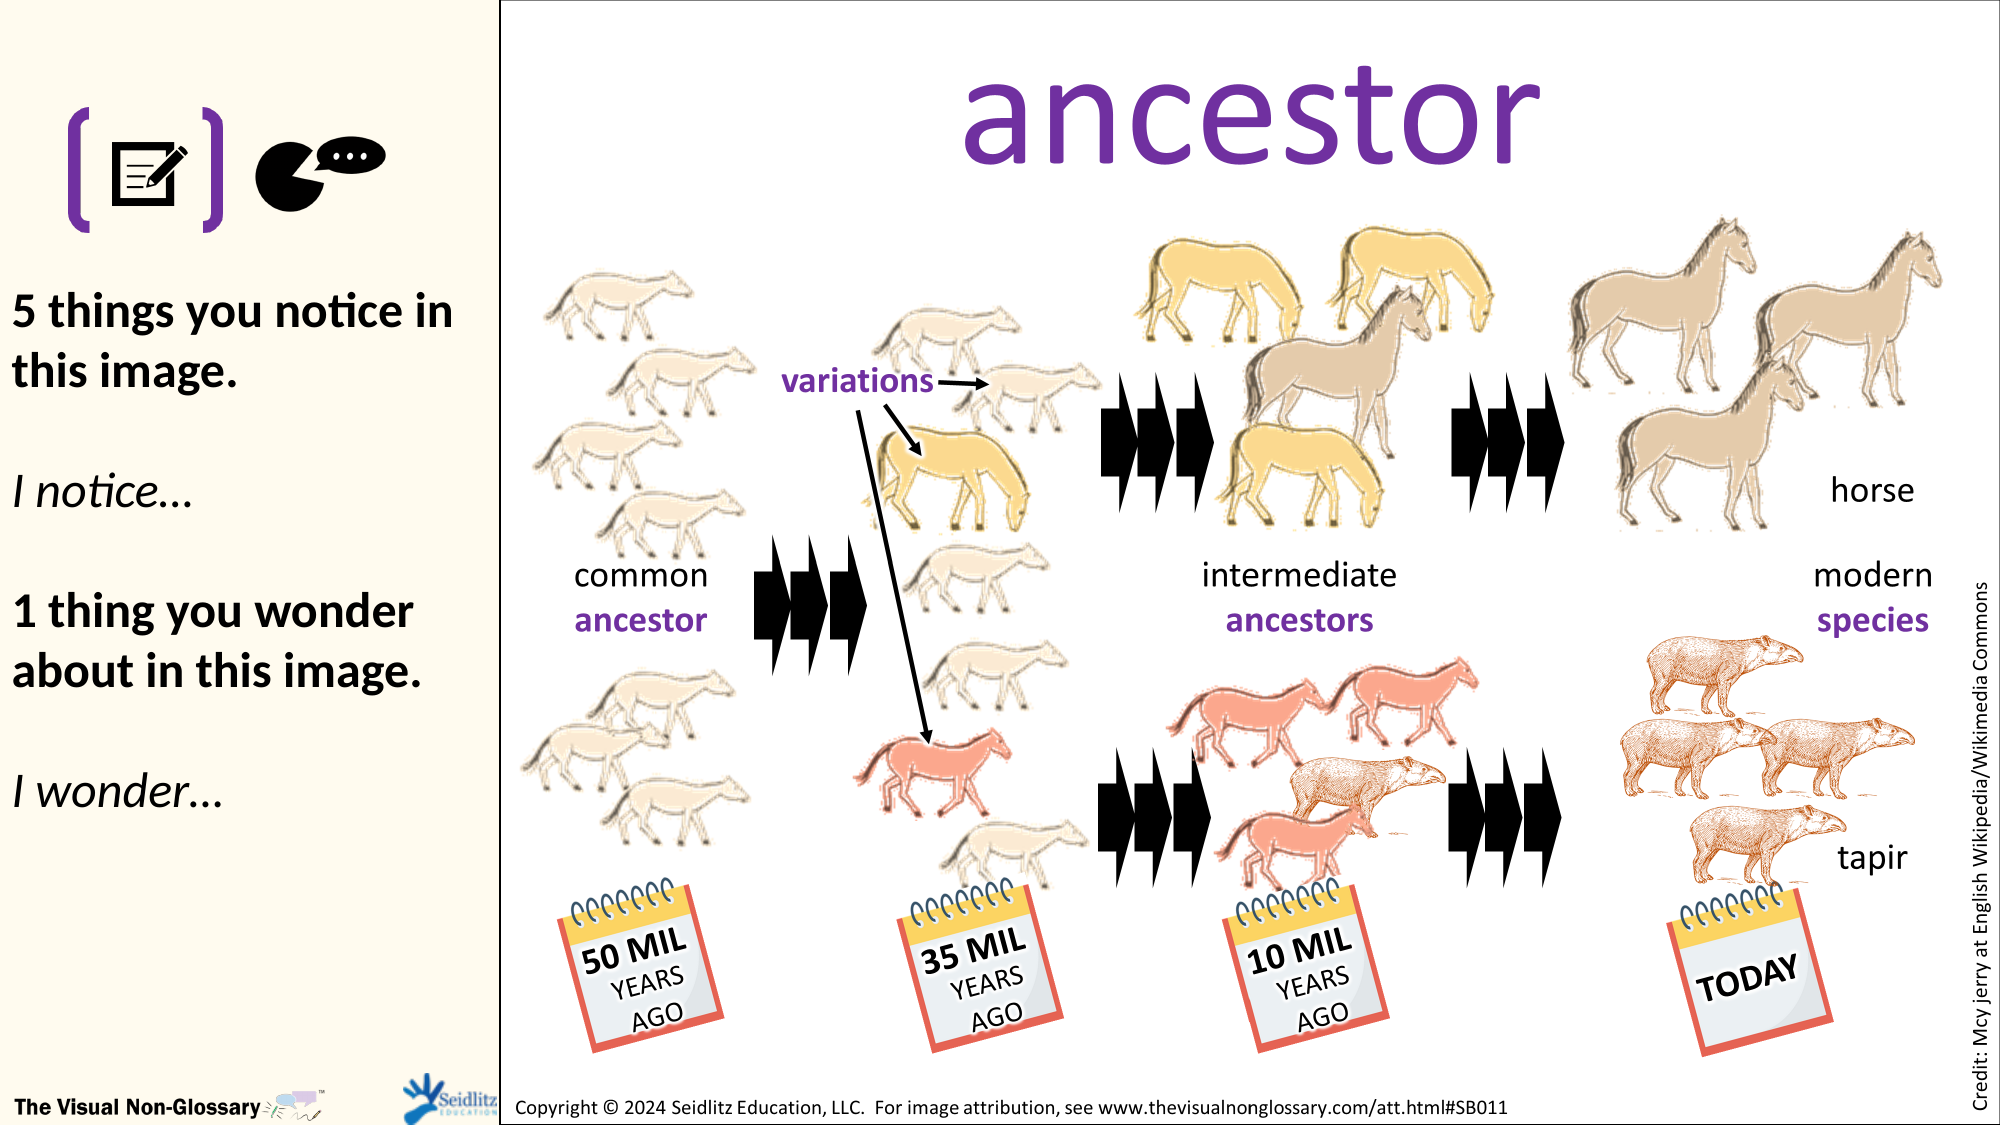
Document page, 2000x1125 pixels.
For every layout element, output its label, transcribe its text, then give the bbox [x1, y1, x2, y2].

picture [0, 1084, 328, 1125]
picture [68, 107, 223, 233]
picture [499, 0, 2000, 1125]
text_box 5 things you notice in this image. I notice… 1 thing you wonder about in this image. I wonder… [0, 269, 494, 825]
picture [254, 136, 386, 212]
picture [403, 1073, 497, 1125]
